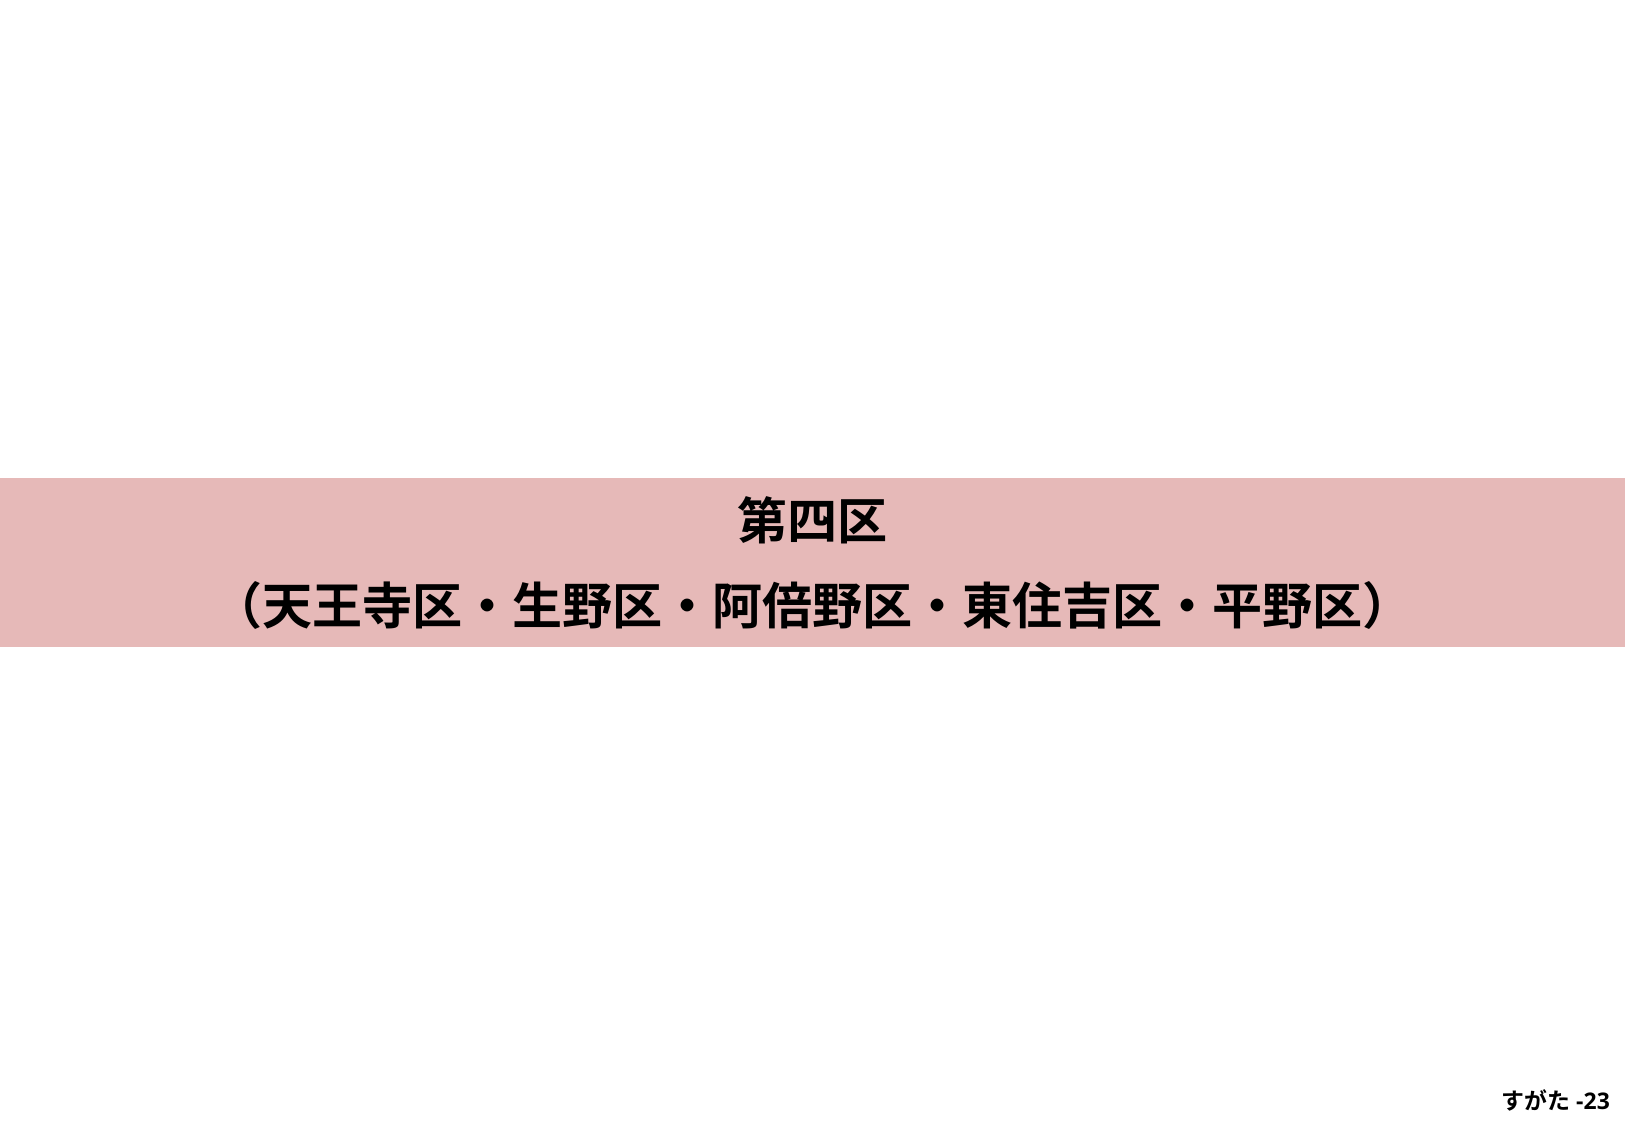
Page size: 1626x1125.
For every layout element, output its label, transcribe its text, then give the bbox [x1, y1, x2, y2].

text_box 第四区 （天王寺区・生野区・阿倍野区・東住吉区・平野区） [0, 479, 1625, 646]
text_box すがた-23 [1455, 1079, 1625, 1122]
